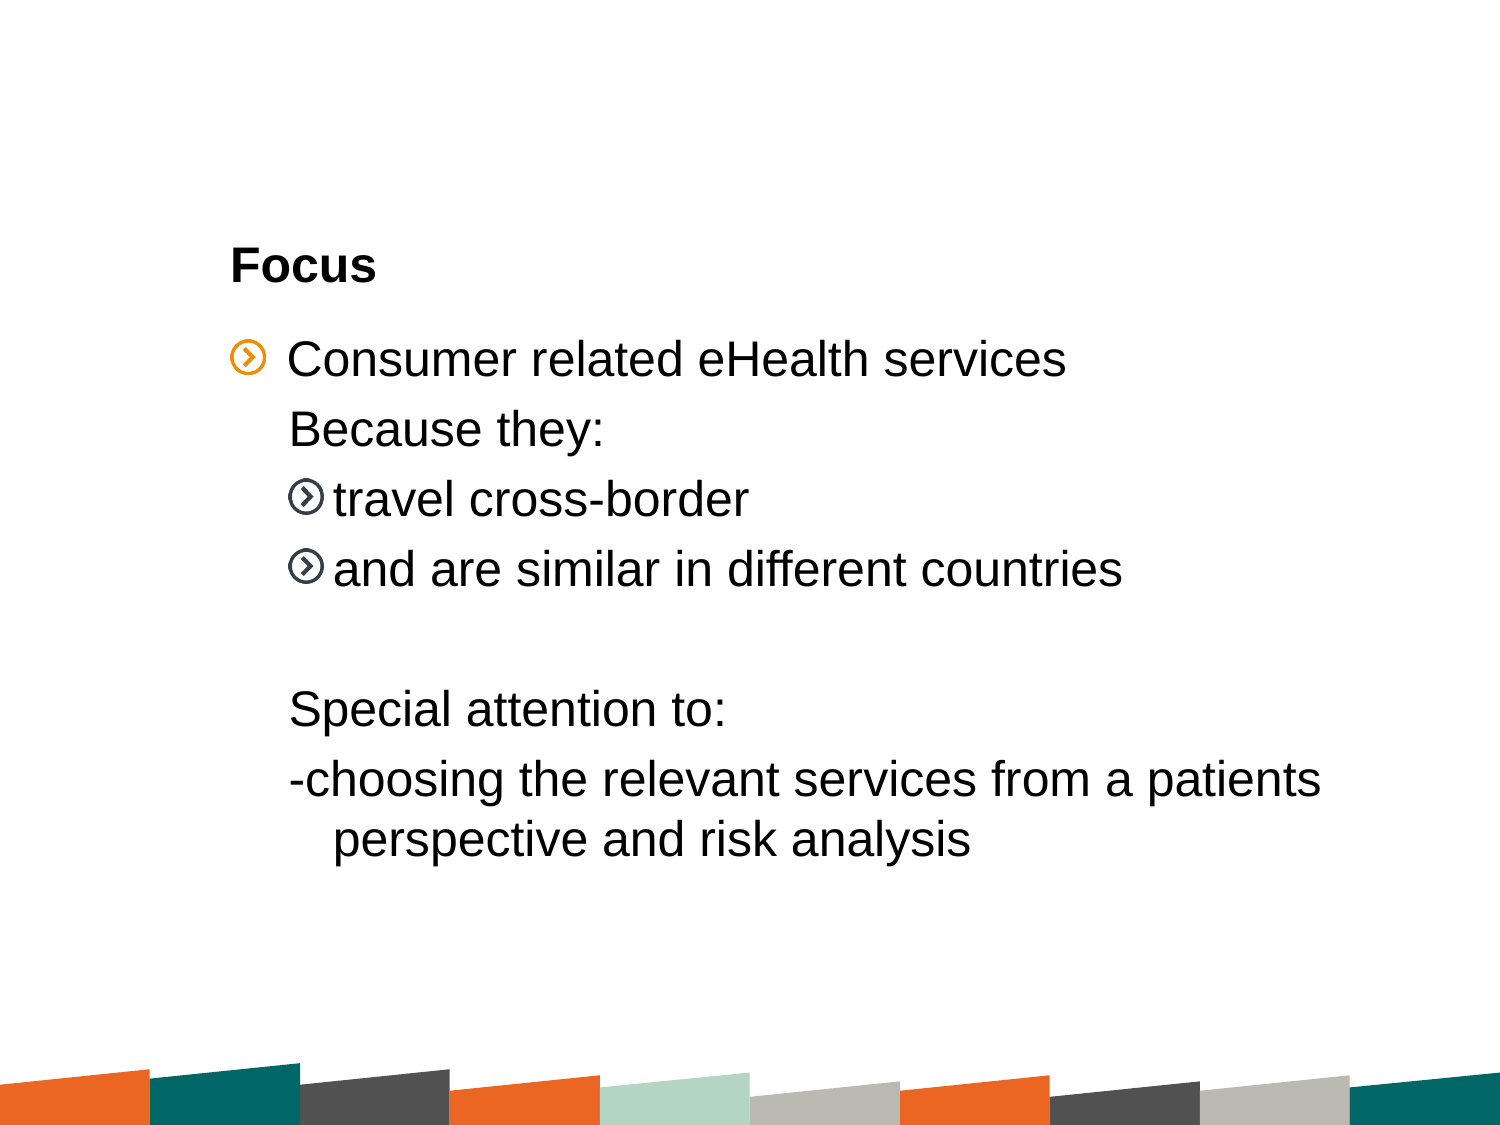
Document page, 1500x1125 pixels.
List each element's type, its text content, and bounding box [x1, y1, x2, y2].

picture [288, 548, 324, 584]
picture [230, 339, 266, 375]
list Consumer related eHealth services Because they: travel cross-border and are similar in different countries Special attention to: -choosing the relevant services from a patients perspective and risk analysis [230, 326, 1439, 1069]
title Focus [230, 149, 1436, 293]
picture [288, 478, 324, 515]
